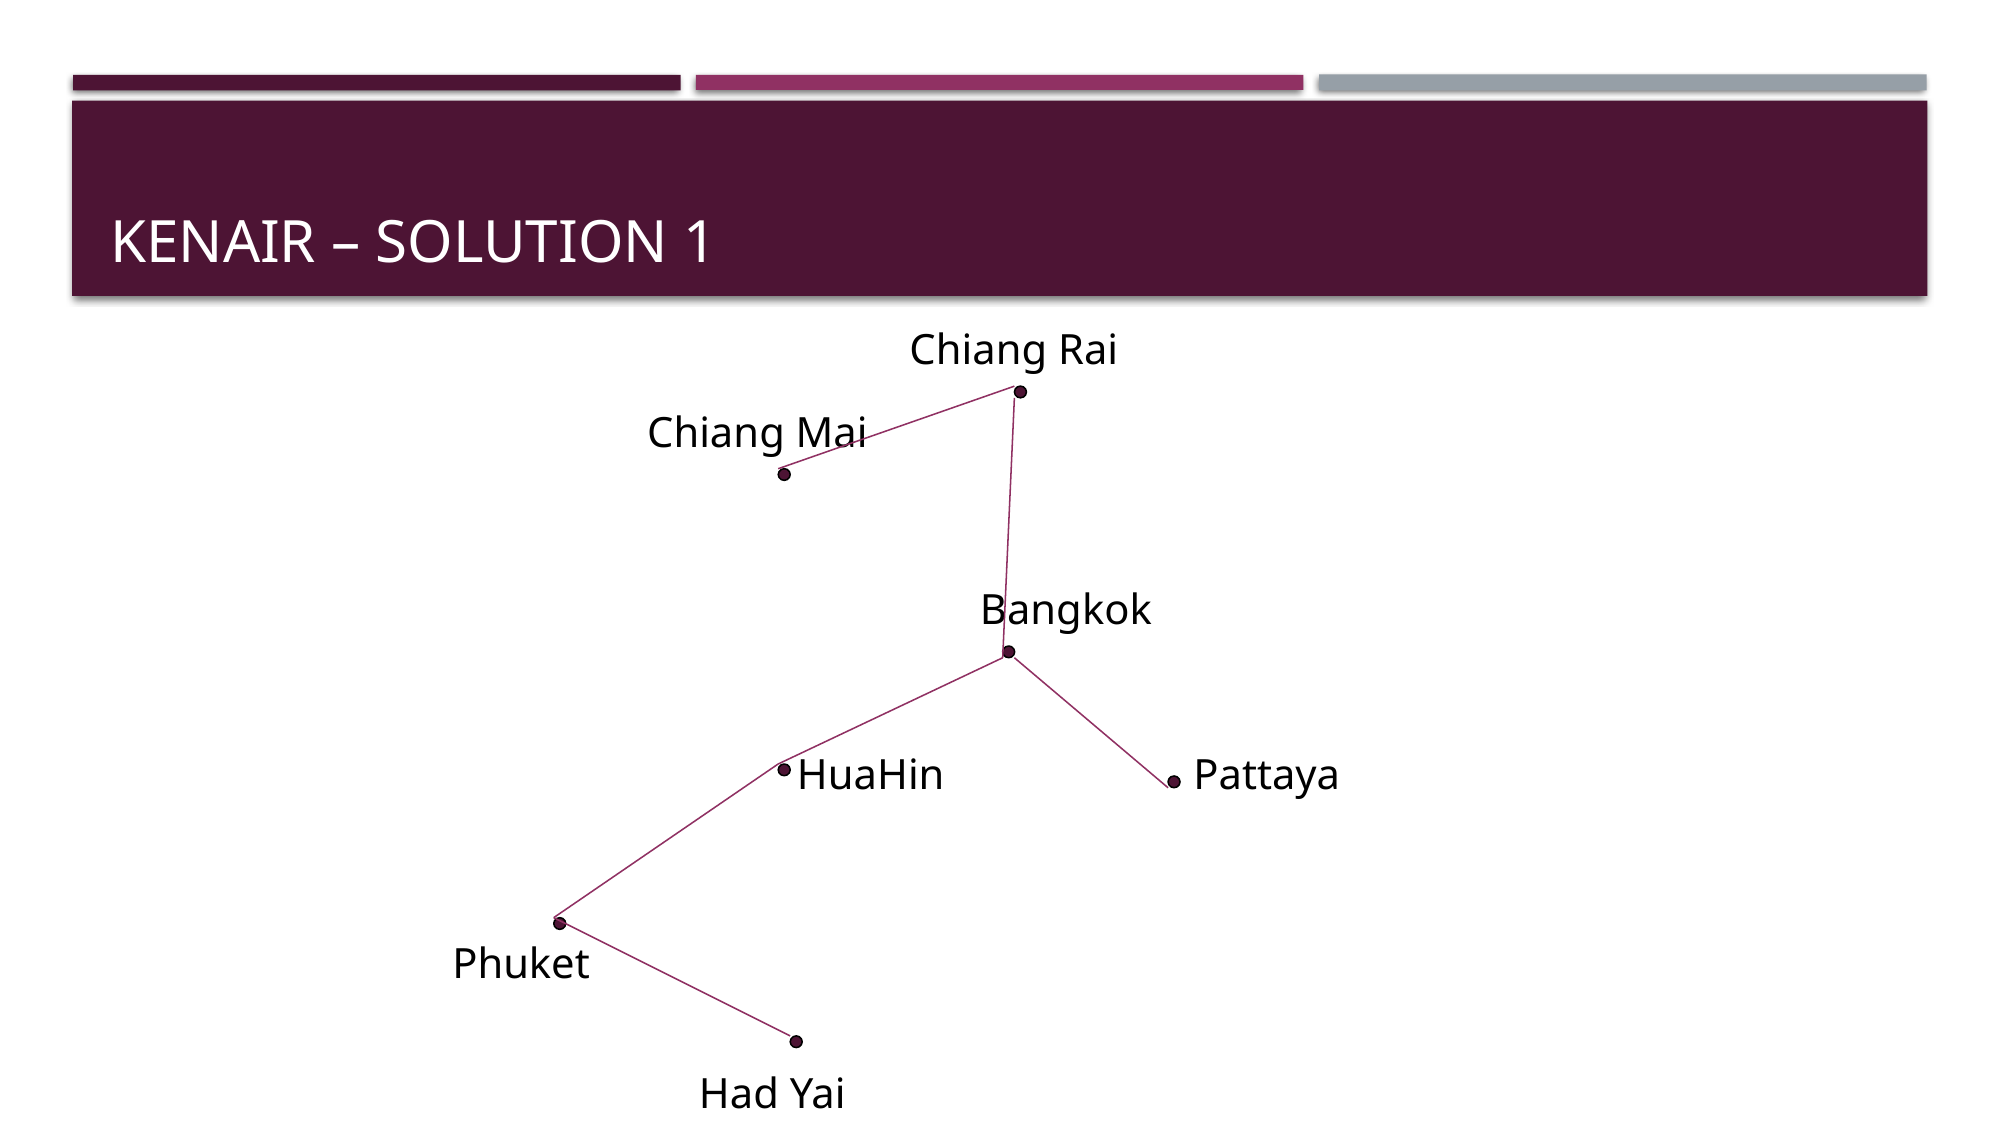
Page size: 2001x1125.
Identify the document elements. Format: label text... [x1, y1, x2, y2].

text_box Chiang Rai [894, 315, 1133, 381]
text_box Chiang Mai [632, 397, 883, 463]
text_box [790, 1035, 803, 1048]
text_box [778, 468, 791, 481]
text_box [1002, 646, 1015, 658]
text_box [778, 763, 791, 776]
text_box HuaHin [782, 740, 960, 806]
text_box Bangkok [965, 575, 1167, 640]
text_box [1168, 775, 1181, 788]
text_box Had Yai [684, 1059, 861, 1125]
text_box Pattaya [1178, 740, 1356, 806]
text_box Phuket [437, 929, 605, 995]
title KenAir – Solution 1 [95, 115, 1905, 282]
text_box [553, 917, 566, 930]
text_box [1014, 386, 1027, 398]
